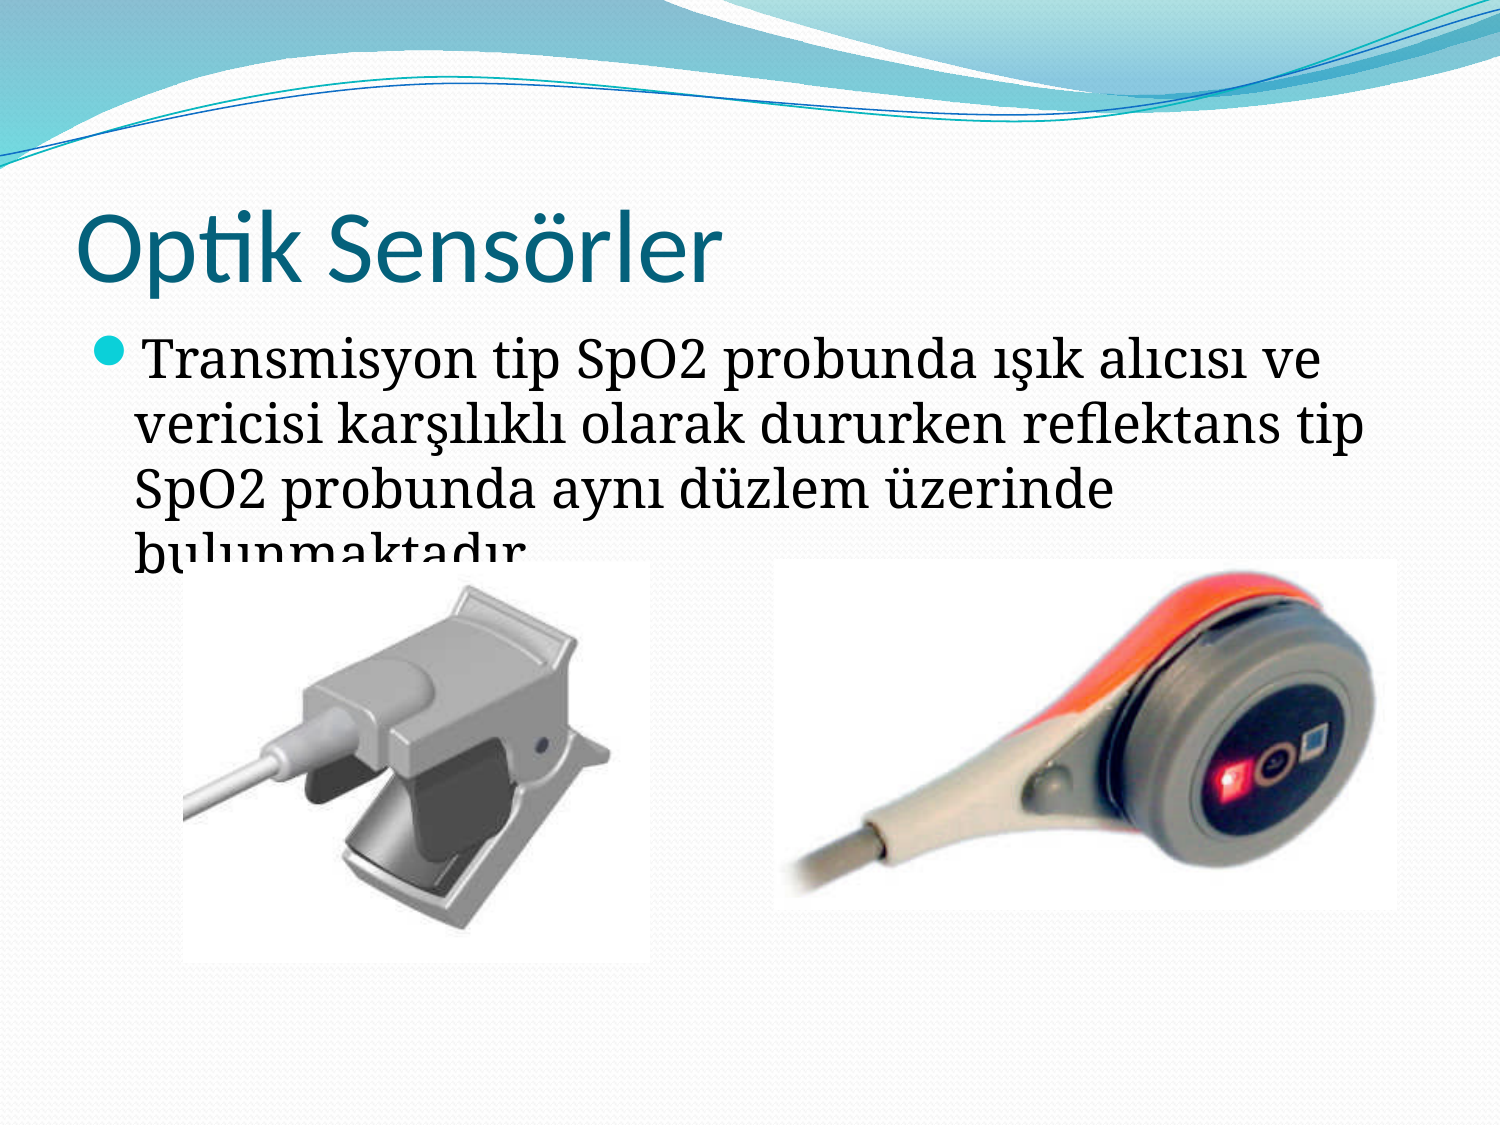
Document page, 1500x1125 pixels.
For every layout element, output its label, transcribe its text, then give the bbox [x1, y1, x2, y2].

title Optik Sensörler [75, 115, 1425, 303]
picture [773, 559, 1398, 910]
picture [182, 562, 651, 963]
list Transmisyon tip SpO2 probunda ışık alıcısı ve vericisi karşılıklı olarak dururken reflektans tip SpO2 probunda aynı düzlem üzerinde bulunmaktadır. [75, 317, 1425, 1038]
